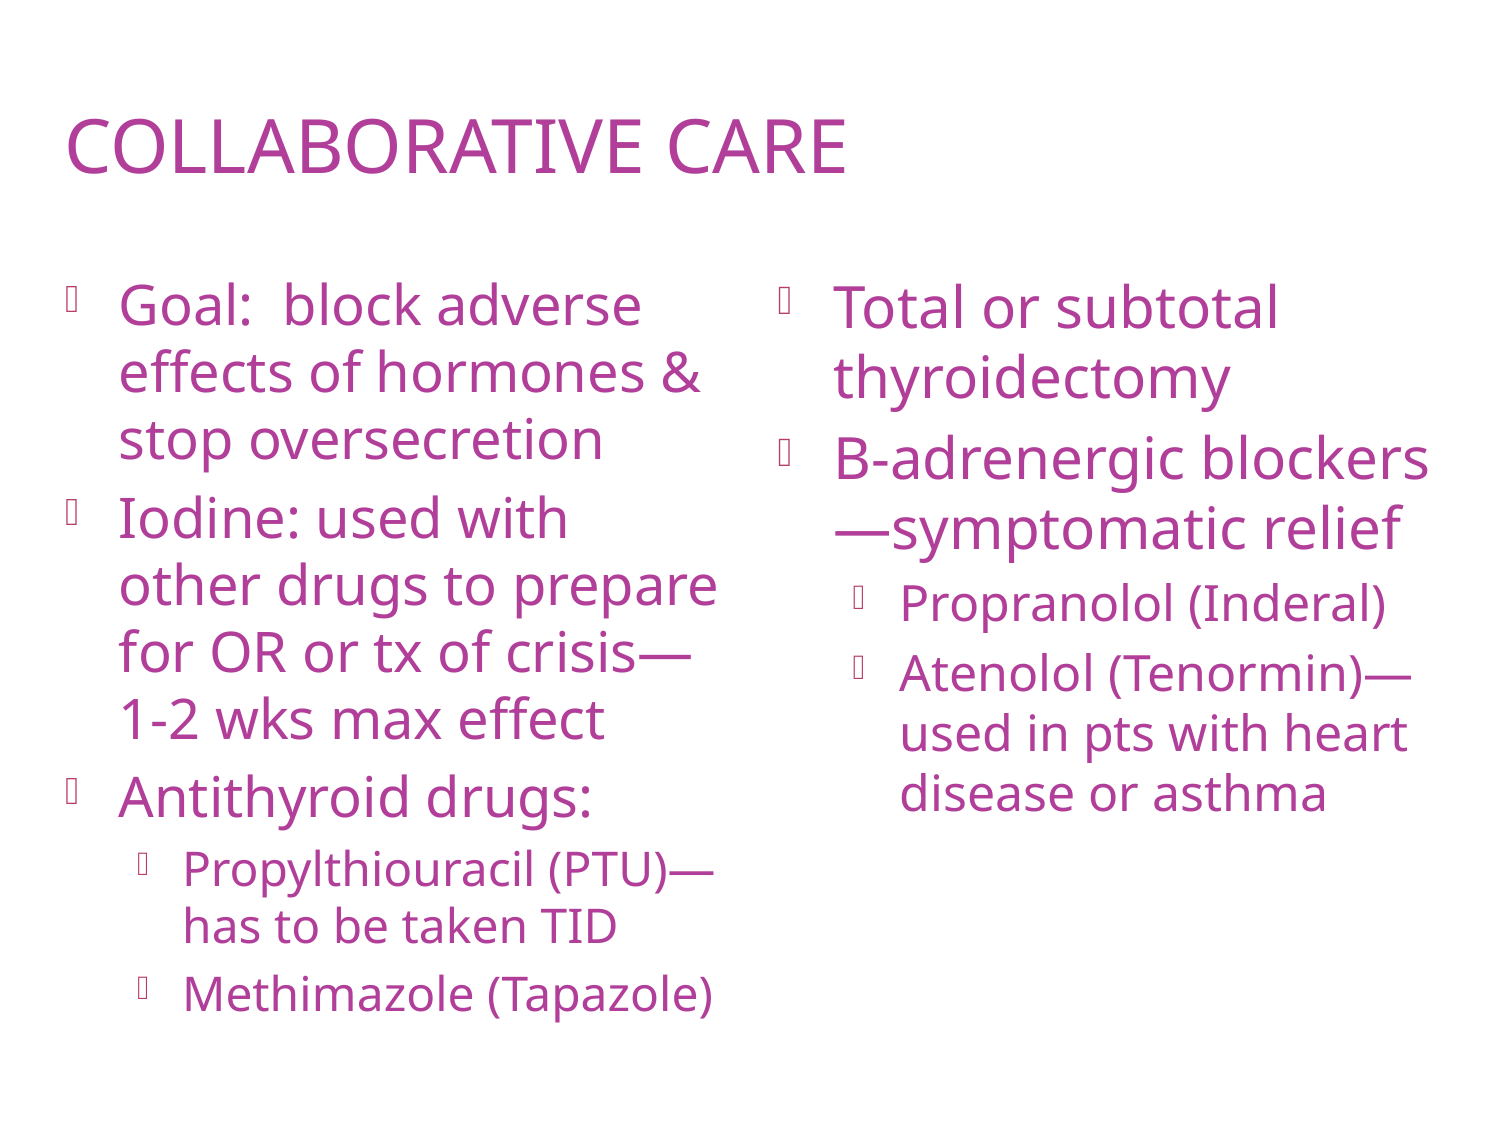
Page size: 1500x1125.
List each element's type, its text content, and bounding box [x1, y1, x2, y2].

list Total or subtotal thyroidectomy B-adrenergic blockers—symptomatic relief Propranolol (Inderal) Atenolol (Tenormin)—used in pts with heart disease or asthma [762, 262, 1476, 1038]
list Goal: block adverse effects of hormones & stop oversecretion Iodine: used with other drugs to prepare for OR or tx of crisis—1-2 wks max effect Antithyroid drugs: Propylthiouracil (PTU)—has to be taken TID Methimazole (Tapazole) [49, 262, 738, 1038]
title Collaborative care [49, 75, 1475, 213]
